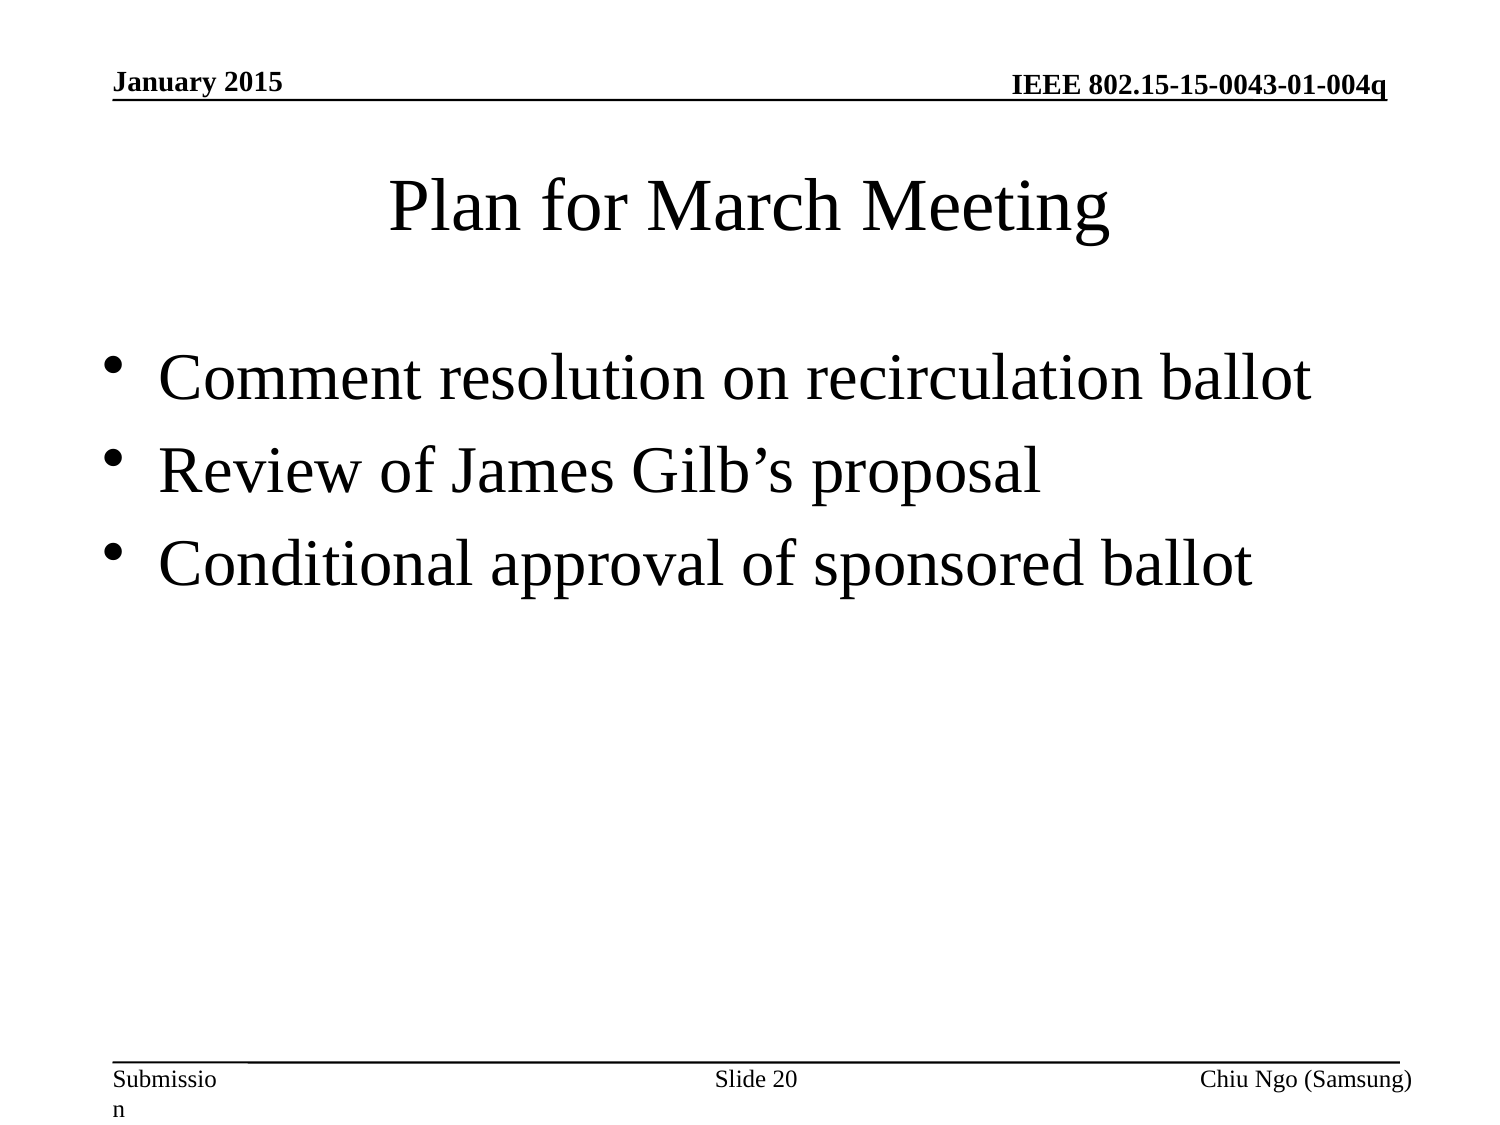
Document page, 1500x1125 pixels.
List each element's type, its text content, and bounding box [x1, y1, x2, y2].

footer Chiu Ngo (Samsung) [899, 1061, 1413, 1093]
title Plan for March Meeting [112, 112, 1388, 288]
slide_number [112, 61, 376, 98]
list Comment resolution on recirculation ballot Review of James Gilb’s proposal Conditional approval of sponsored ballot [87, 324, 1438, 1000]
slide_number Slide 20 [712, 1061, 800, 1093]
